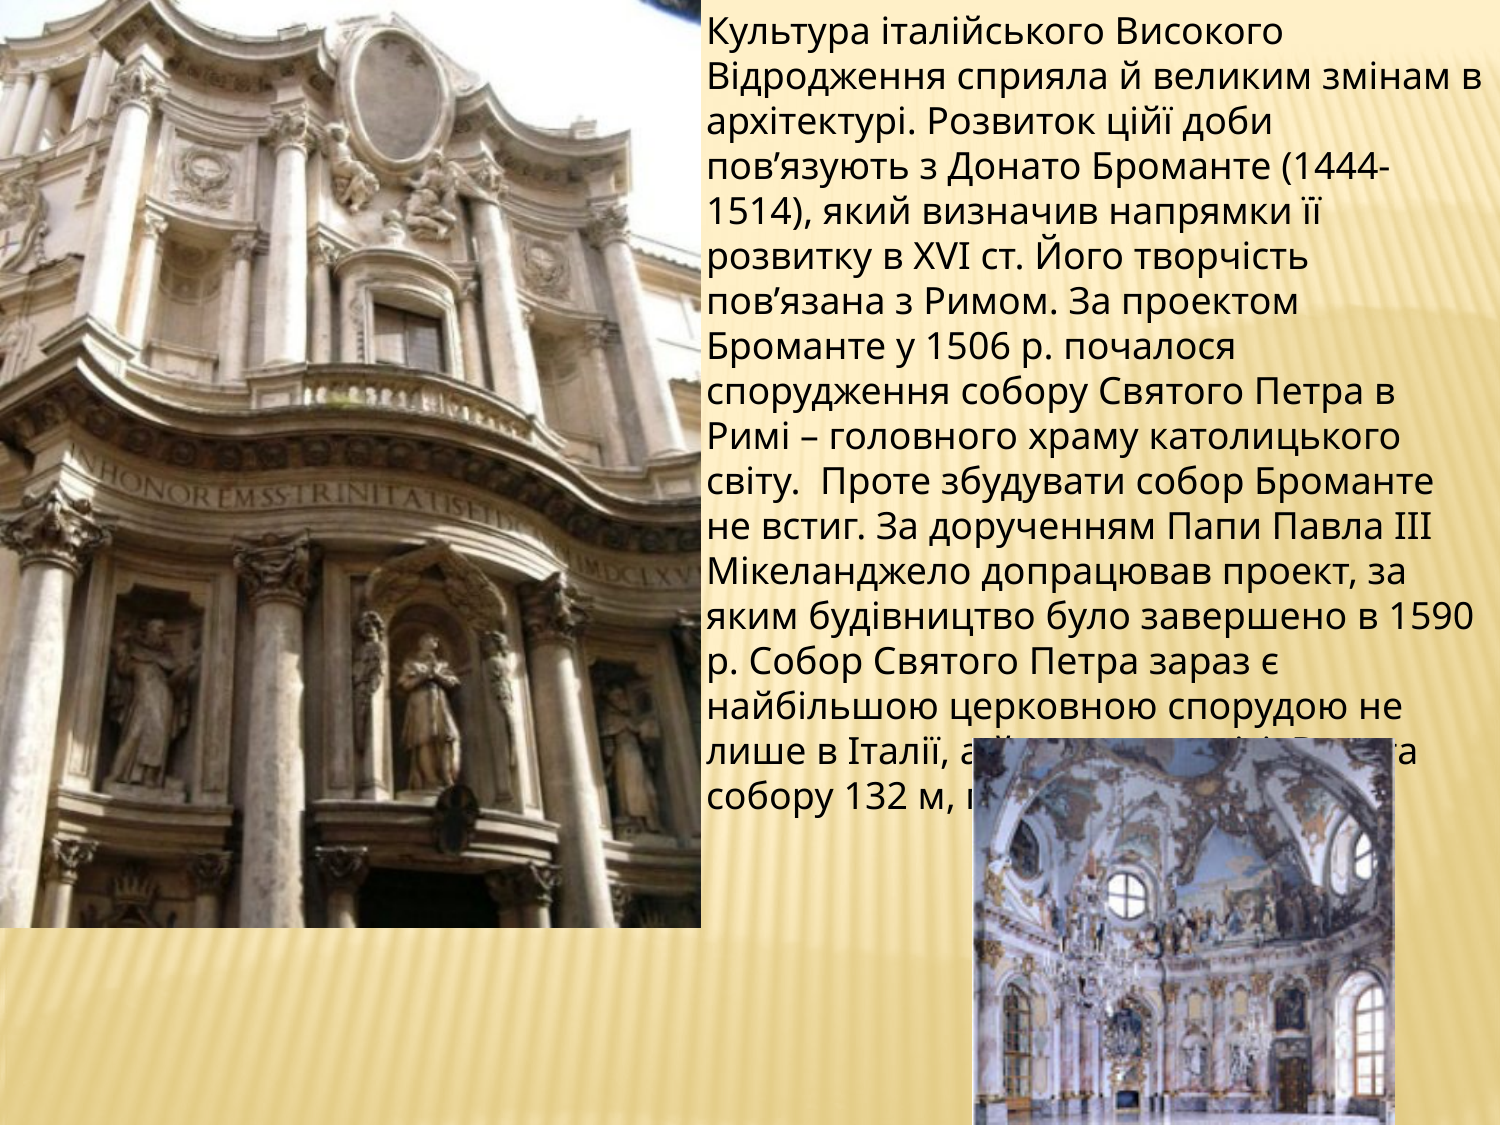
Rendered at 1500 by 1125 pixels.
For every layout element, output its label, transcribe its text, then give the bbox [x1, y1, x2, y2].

picture [0, 0, 701, 929]
text_box Культура італійського Високого Відродження сприяла й великим змінам в архітектурі. Розвиток ційї доби пов’язують з Донато Броманте (1444-1514), який визначив напрямки її розвитку в ХVI ст. Його творчість пов’язана з Римом. За проектом Броманте у 1506 р. почалося спорудження собору Святого Петра в Римі – головного храму католицького світу. Проте збудувати собор Броманте не встиг. За дорученням Папи Павла ІІІ Мікеланджело допрацював проект, за яким будівництво було завершено в 1590 р. Собор Святого Петра зараз є найбільшою церковною спорудою не лише в Італії, а й в усьому світі. Висота собору 132 м, площа 15 тис м2. [702, 0, 1500, 870]
picture [972, 738, 1395, 1125]
